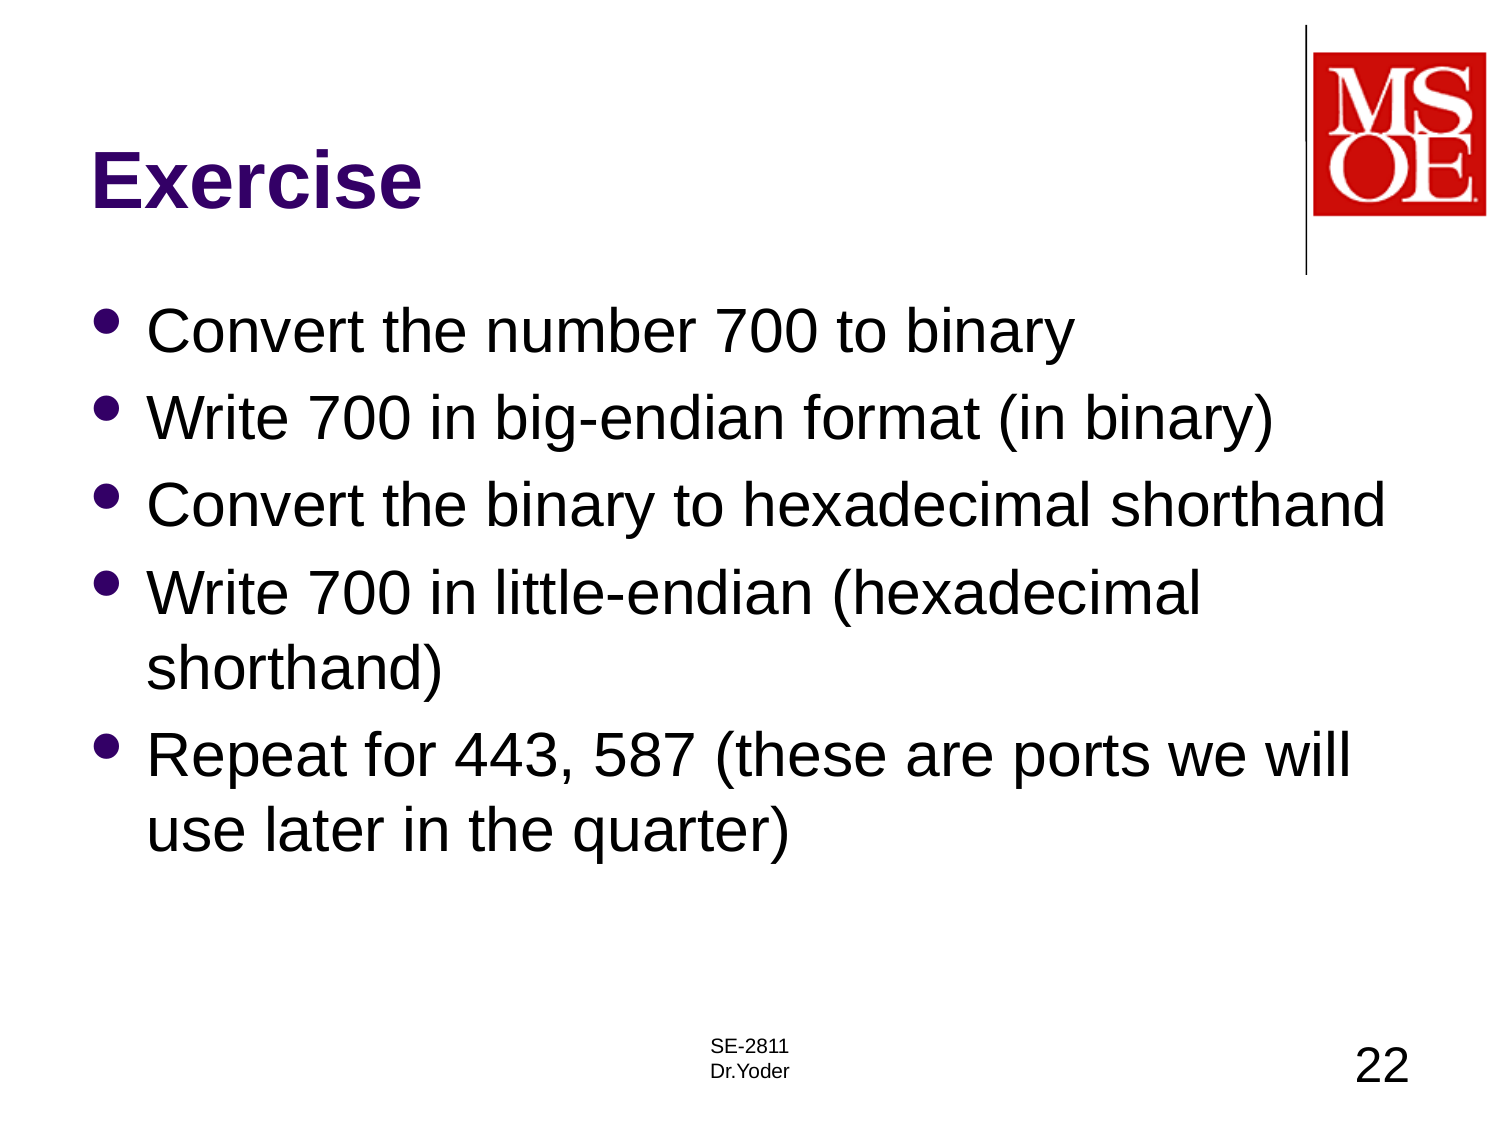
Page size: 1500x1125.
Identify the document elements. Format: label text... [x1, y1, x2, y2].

picture [1313, 37, 1488, 232]
footer SE-2811 Dr.Yoder [512, 1024, 988, 1101]
slide_number 22 [1074, 1024, 1426, 1101]
list Convert the number 700 to binary Write 700 in big-endian format (in binary) Convert the binary to hexadecimal shorthand Write 700 in little-endian (hexadecimal shorthand) Repeat for 443, 587 (these are ports we will use later in the quarter) [74, 281, 1426, 1006]
title Exercise [74, 19, 1313, 233]
